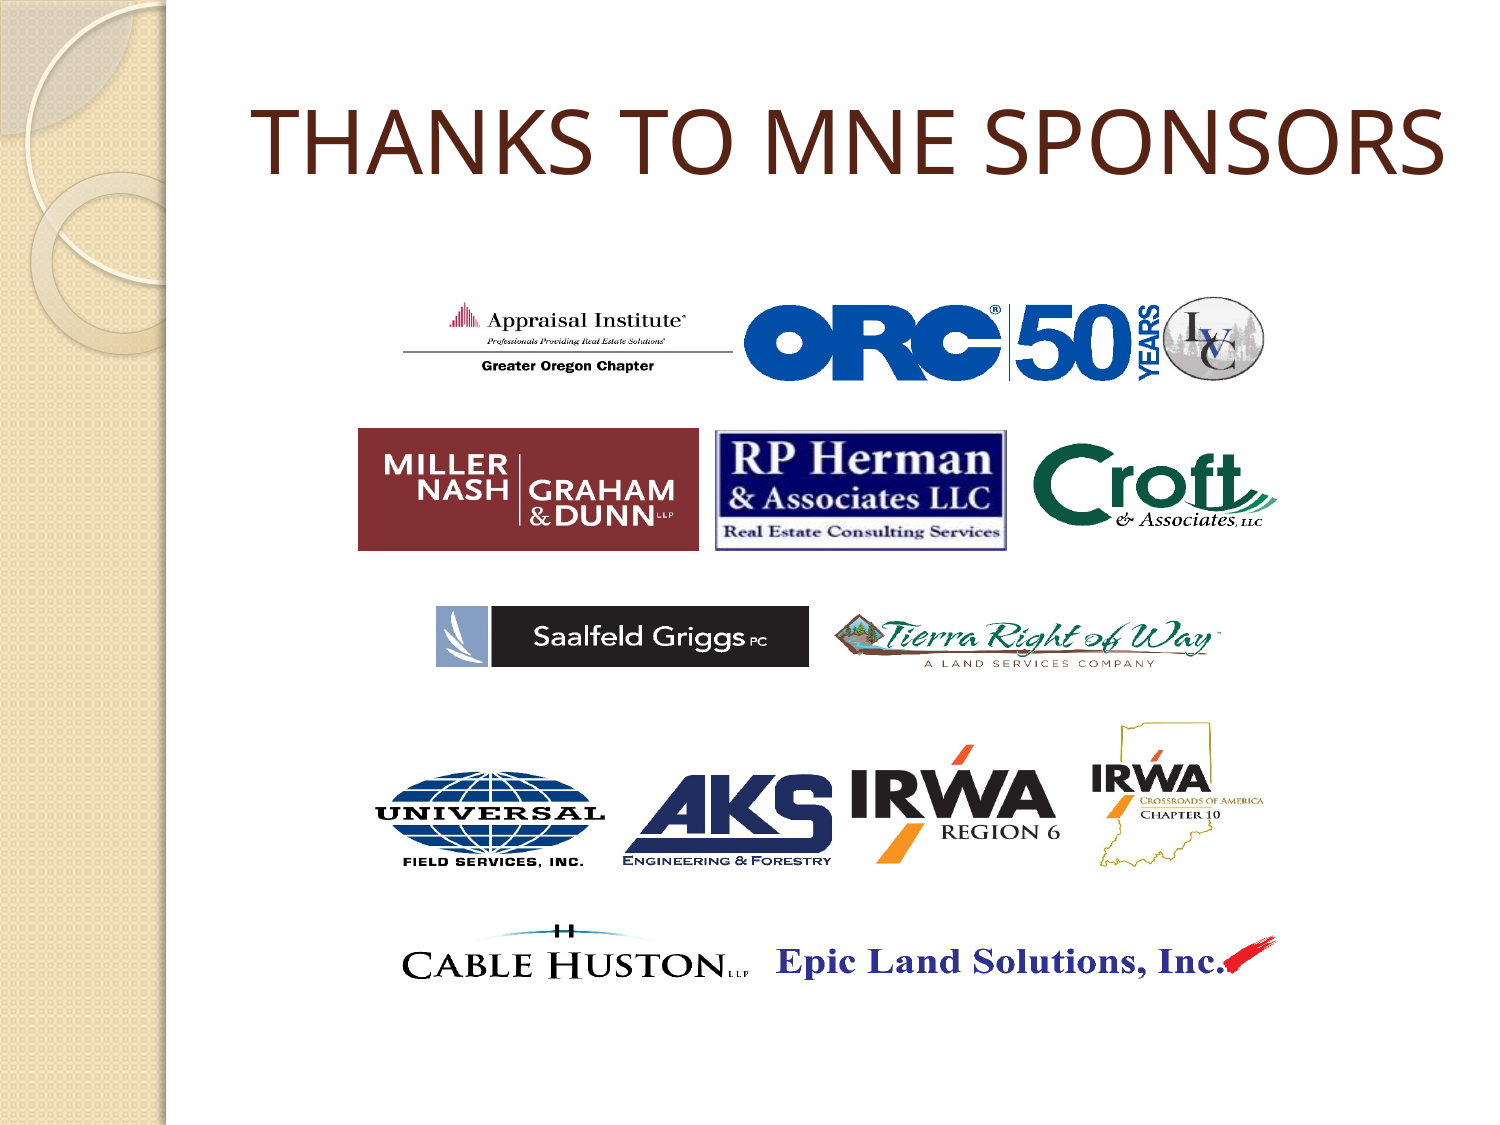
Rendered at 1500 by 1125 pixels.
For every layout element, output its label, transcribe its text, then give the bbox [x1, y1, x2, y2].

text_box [299, 212, 1363, 1078]
title THANKS TO MNE SPONSORS [235, 45, 1466, 233]
